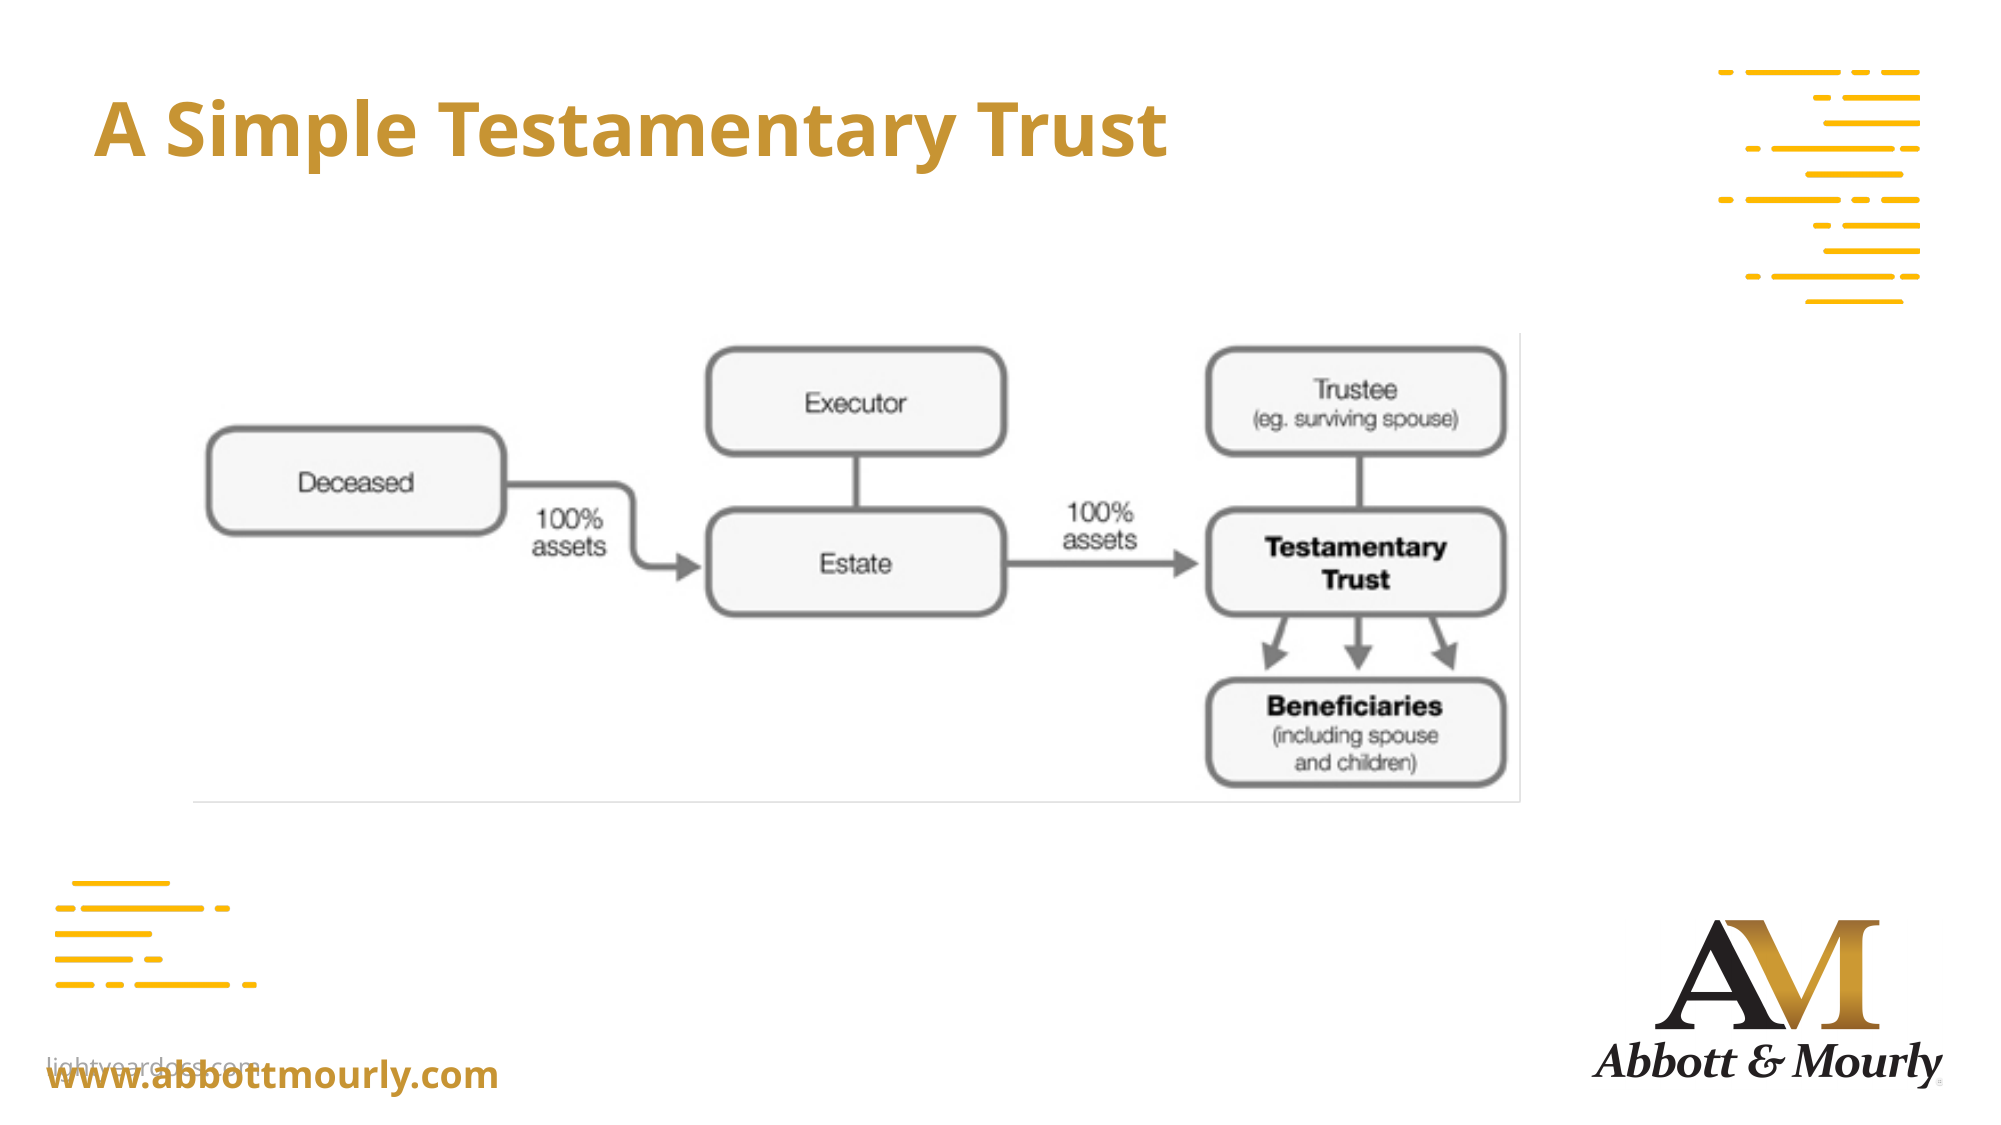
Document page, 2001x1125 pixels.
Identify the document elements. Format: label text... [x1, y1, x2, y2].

text_box A Simple Testamentary Trust [1920, 73, 1928, 179]
picture [1718, 69, 1920, 304]
picture [1590, 919, 1943, 1090]
text_box www.abbottmourly.com [31, 1044, 575, 1104]
picture [55, 881, 257, 999]
text_box A Simple Testamentary Trust [79, 73, 1718, 179]
picture [193, 333, 1523, 805]
